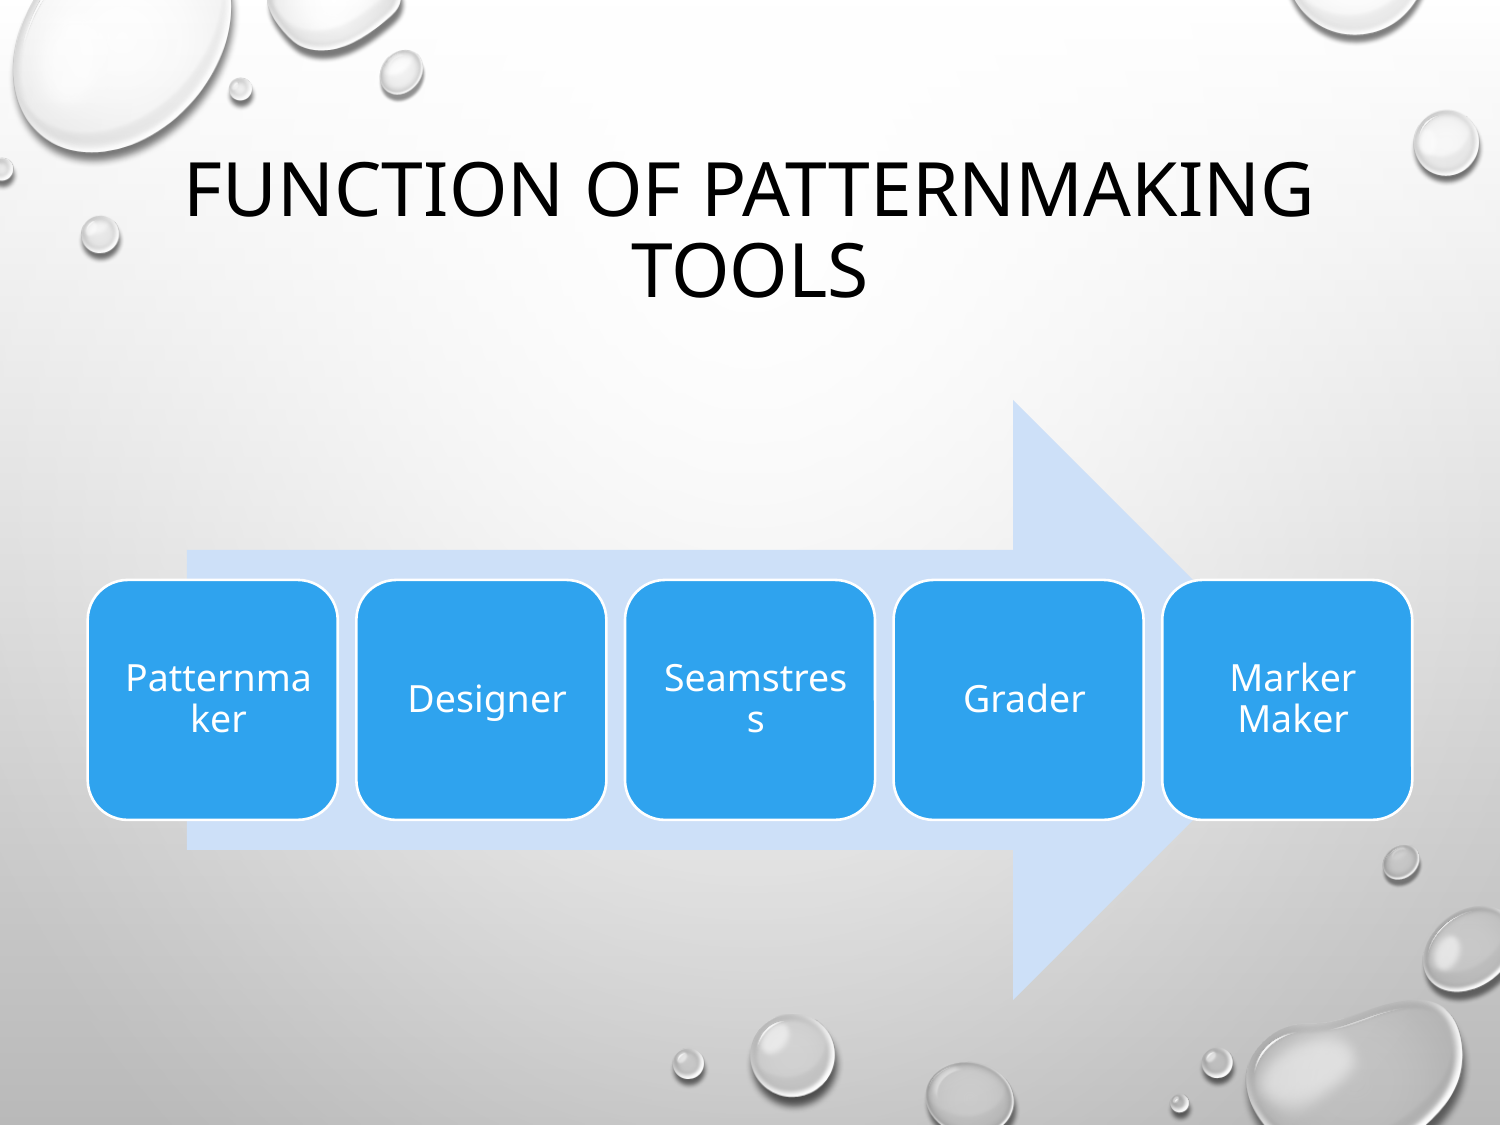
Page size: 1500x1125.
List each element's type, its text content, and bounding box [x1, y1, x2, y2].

picture [0, 0, 1500, 1125]
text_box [87, 399, 1413, 1001]
title Function of Patternmaking Tools [112, 101, 1388, 364]
